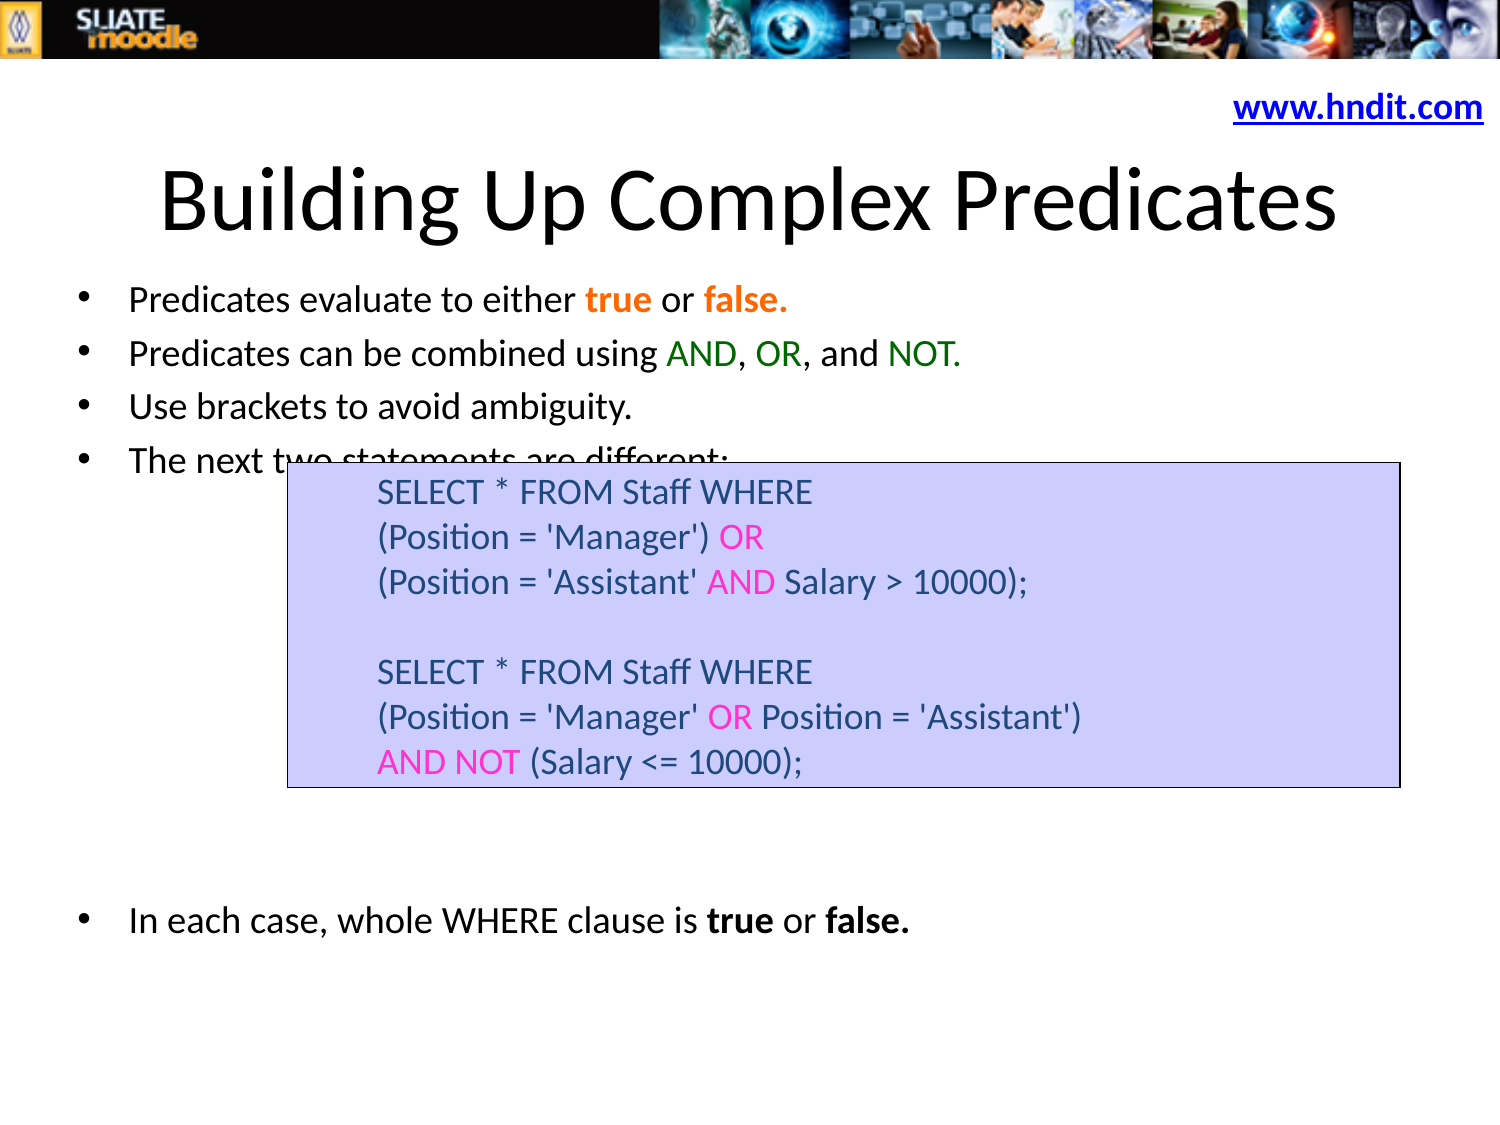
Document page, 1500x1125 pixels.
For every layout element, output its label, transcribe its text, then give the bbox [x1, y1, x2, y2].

text_box www.hndit.com [1218, 74, 1499, 135]
list Predicates evaluate to either true or false. Predicates can be combined using AND, OR, and NOT. Use brackets to avoid ambiguity. The next two statements are different: In each case, whole WHERE clause is true or false. [62, 212, 1463, 956]
title Building Up Complex Predicates [75, 99, 1425, 212]
picture [0, 0, 1500, 59]
text_box SELECT * FROM Staff WHERE (Position = 'Manager') OR (Position = 'Assistant' AND Salary > 10000); SELECT * FROM Staff WHERE (Position = 'Manager' OR Position = 'Assistant') AND NOT (Salary <= 10000); [287, 462, 1400, 788]
